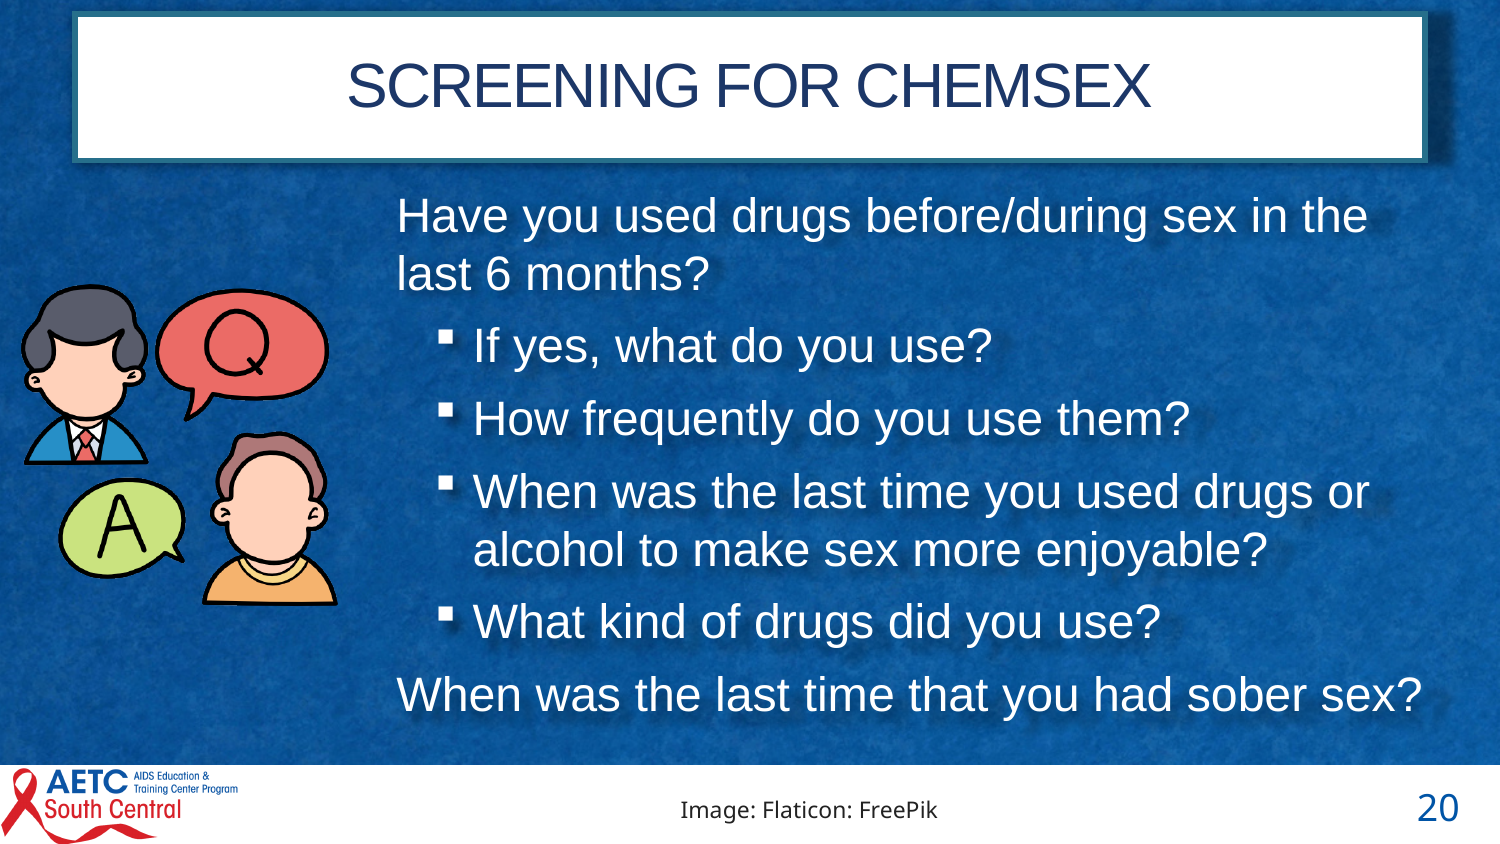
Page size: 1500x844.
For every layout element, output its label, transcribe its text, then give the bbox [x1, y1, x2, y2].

picture [0, 0, 1500, 765]
picture [1, 767, 239, 844]
list Have you used drugs before/during sex in the last 6 months? If yes, what do you use? How frequently do you use them? When was the last time you used drugs or alcohol to make sex more enjoyable? What kind of drugs did you use? When was the last time that you had sober sex? [385, 178, 1440, 769]
text_box Image: Flaticon: FreePik [218, 788, 1401, 831]
title SCREENING FOR CHEMSEX [75, 14, 1425, 161]
